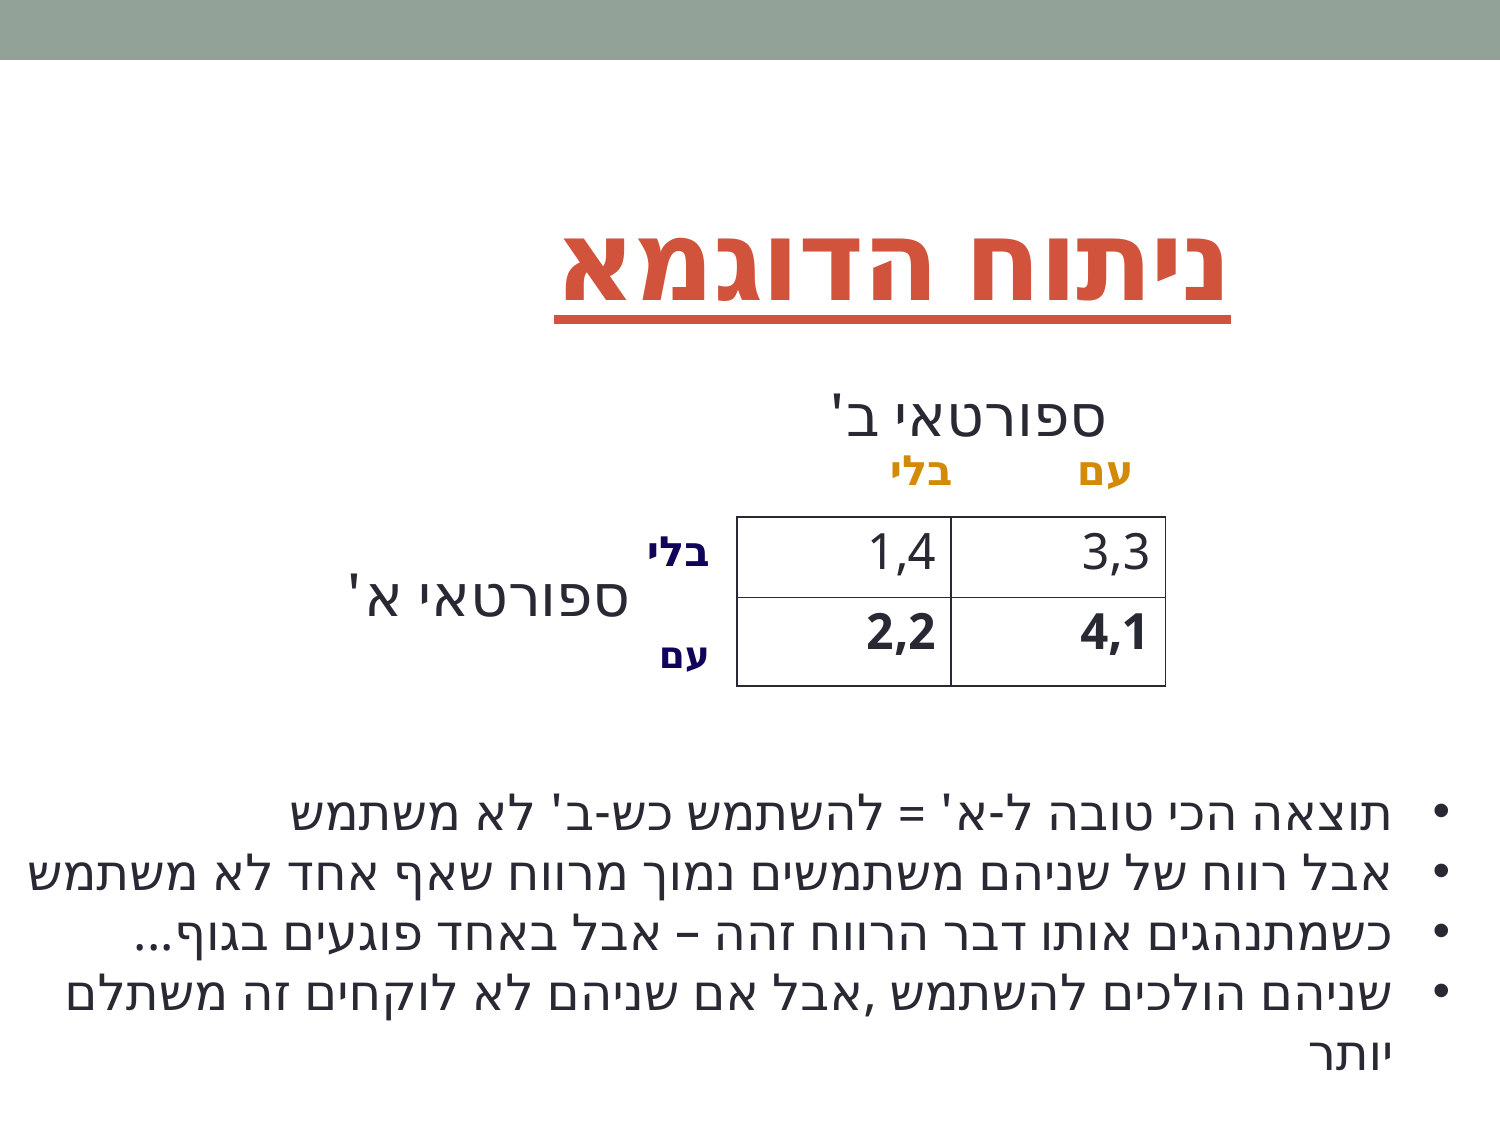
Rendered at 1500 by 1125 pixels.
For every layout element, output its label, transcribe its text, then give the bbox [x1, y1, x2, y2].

text_box תוצאה הכי טובה ל-א' = להשתמש כש-ב' לא משתמש אבל רווח של שניהם משתמשים נמוך מרווח שאף אחד לא משתמש כשמתנהגים אותו דבר הרווח זהה – אבל באחד פוגעים בגוף... שניהם הולכים להשתמש ,אבל אם שניהם לא לוקחים זה משתלם יותר [5, 772, 1465, 1088]
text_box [306, 369, 1149, 685]
title ניתוח הדוגמא [348, 78, 1439, 433]
table_cell 4,1 [1157, 598, 1165, 685]
table_header 3,3 [1158, 518, 1165, 597]
